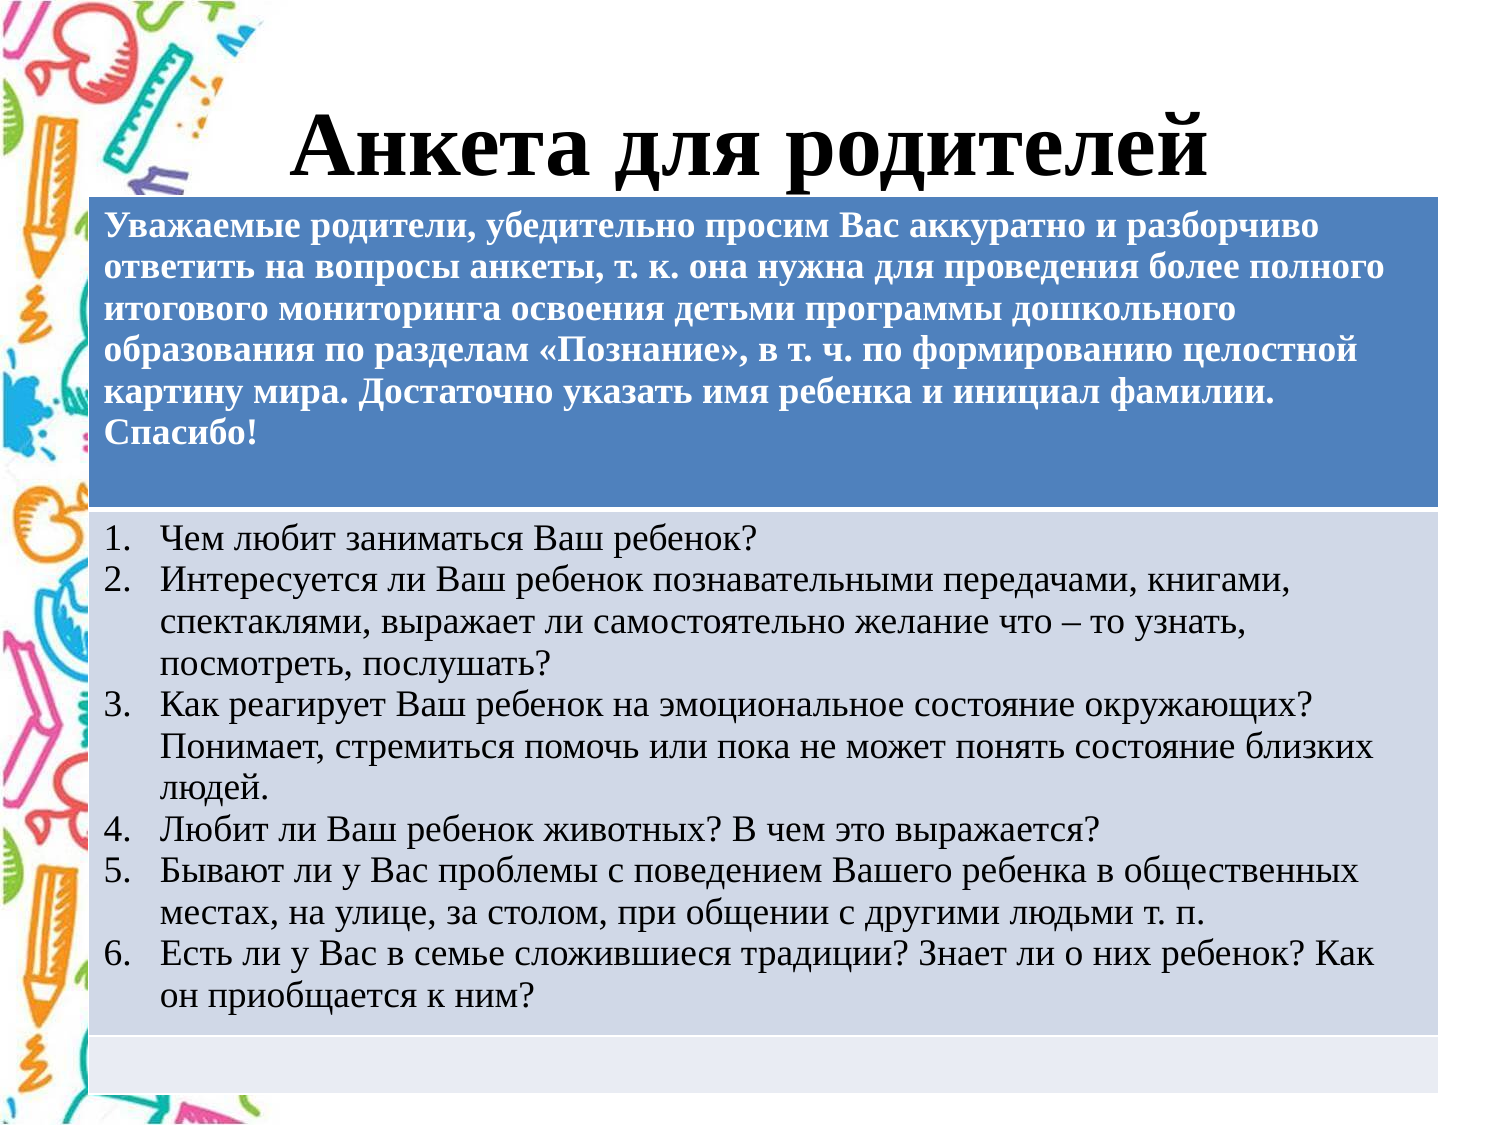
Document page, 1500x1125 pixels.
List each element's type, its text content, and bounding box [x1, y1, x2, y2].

picture [0, 0, 1500, 1125]
table_cell [89, 1037, 1438, 1093]
title Анкета для родителей [75, 45, 1425, 233]
table_header Уважаемые родители, убедительно просим Вас аккуратно и разборчиво ответить на вопросы анкеты, т. к. она нужна для проведения более полного итогового мониторинга освоения детьми программы дошкольного образования по разделам «Познание», в т. ч. по формированию целостной картину мира. Достаточно указать имя ребенка и инициал фамилии. Спасибо! [89, 197, 1438, 507]
table_cell Чем любит заниматься Ваш ребенок? Интересуется ли Ваш ребенок познавательными передачами, книгами, спектаклями, выражает ли самостоятельно желание что – то узнать, посмотреть, послушать? Как реагирует Ваш ребенок на эмоциональное состояние окружающих? Понимает, стремиться помочь или пока не может понять состояние близких людей. Любит ли Ваш ребенок животных? В чем это выражается? Бывают ли у Вас проблемы с поведением Вашего ребенка в общественных местах, на улице, за столом, при общении с другими людьми т. п. Есть ли у Вас в семье сложившиеся традиции? Знает ли о них ребенок? Как он приобщается к ним? [89, 512, 1438, 1035]
